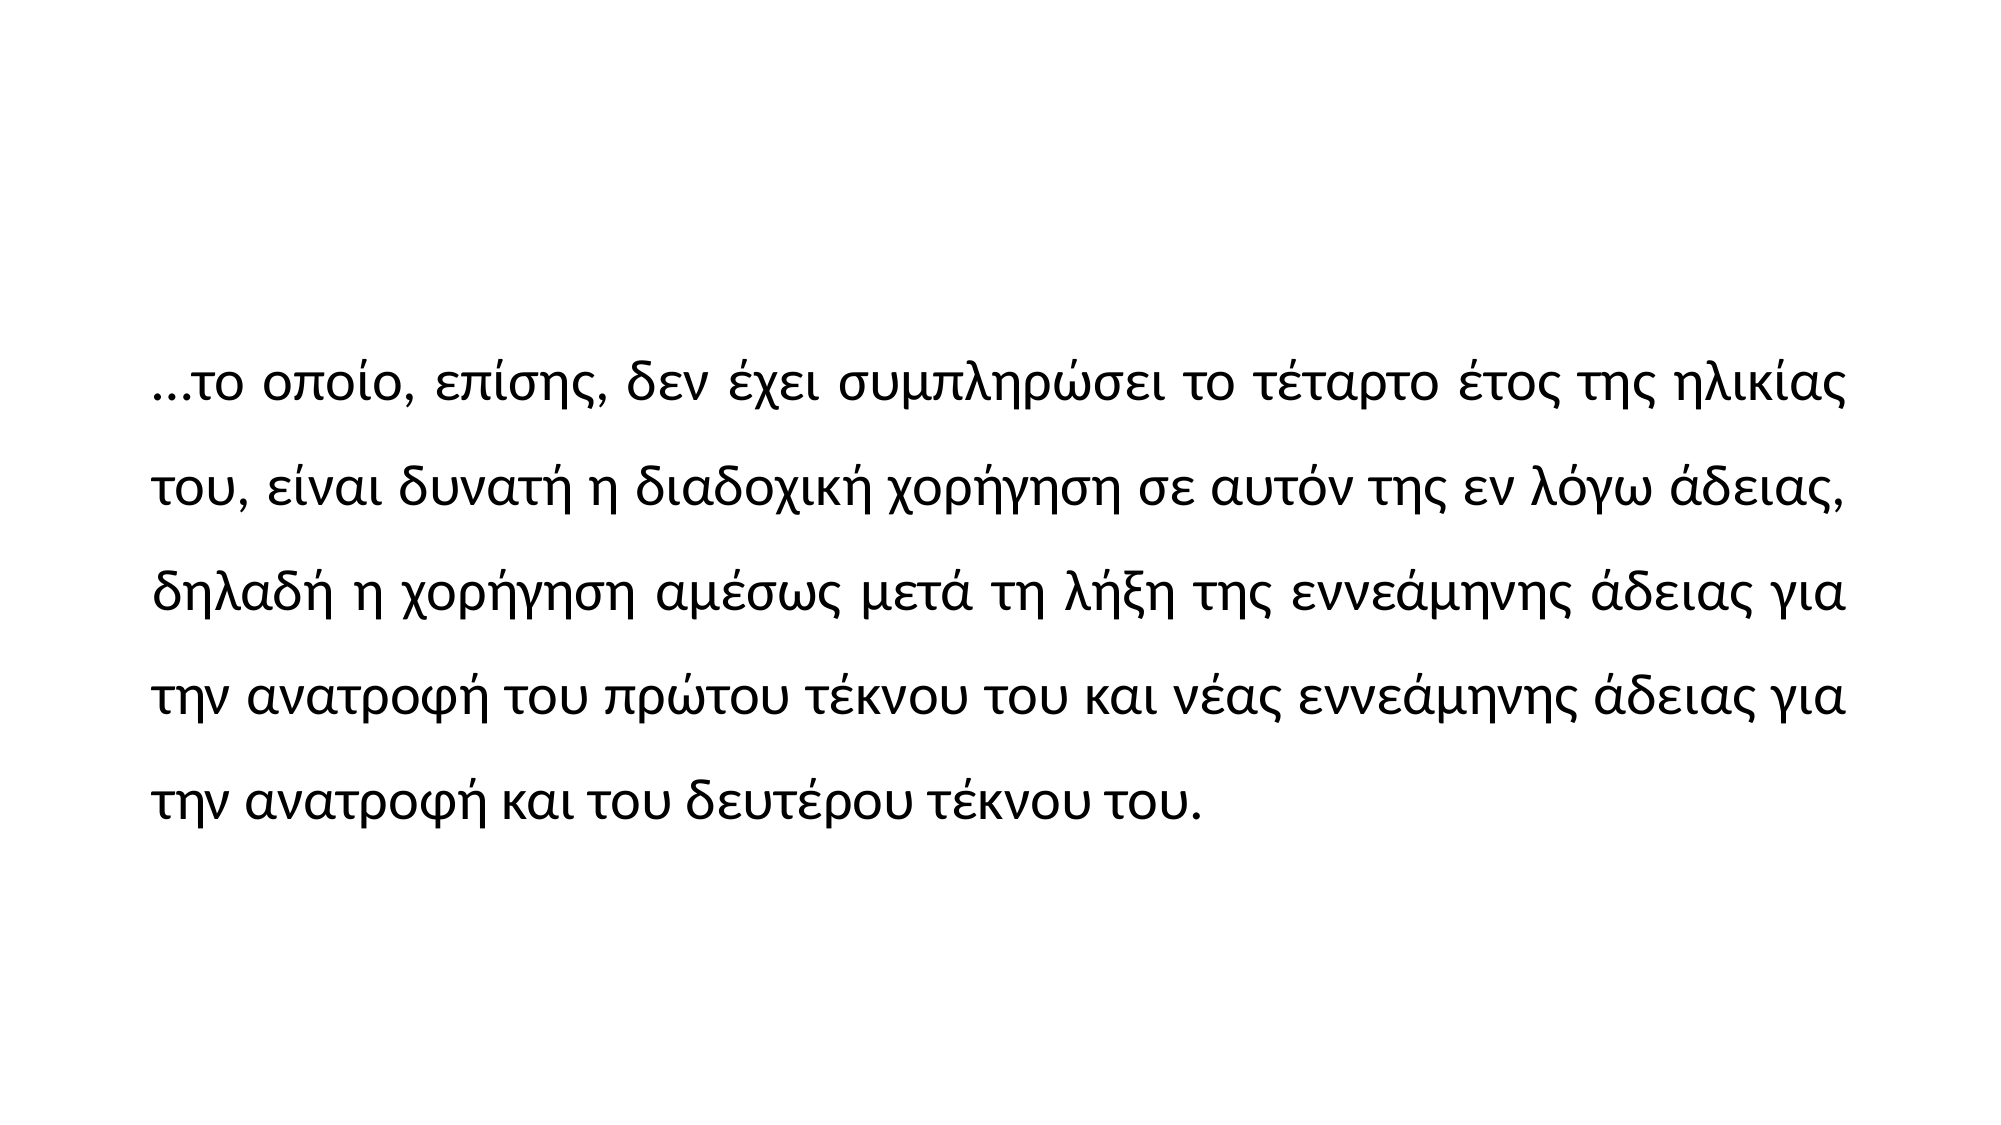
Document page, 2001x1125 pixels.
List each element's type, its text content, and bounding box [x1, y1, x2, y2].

list …το οποίο, επίσης, δεν έχει συμπληρώσει το τέταρτο έτος της ηλικίας του, είναι δυνατή η διαδοχική χορήγηση σε αυτόν της εν λόγω άδειας, δηλαδή η χορήγηση αμέσως μετά τη λήξη της εννεάμηνης άδειας για την ανατροφή του πρώτου τέκνου του και νέας εννεάμηνης άδειας για την ανατροφή και του δευτέρου τέκνου του. [137, 299, 1863, 1014]
